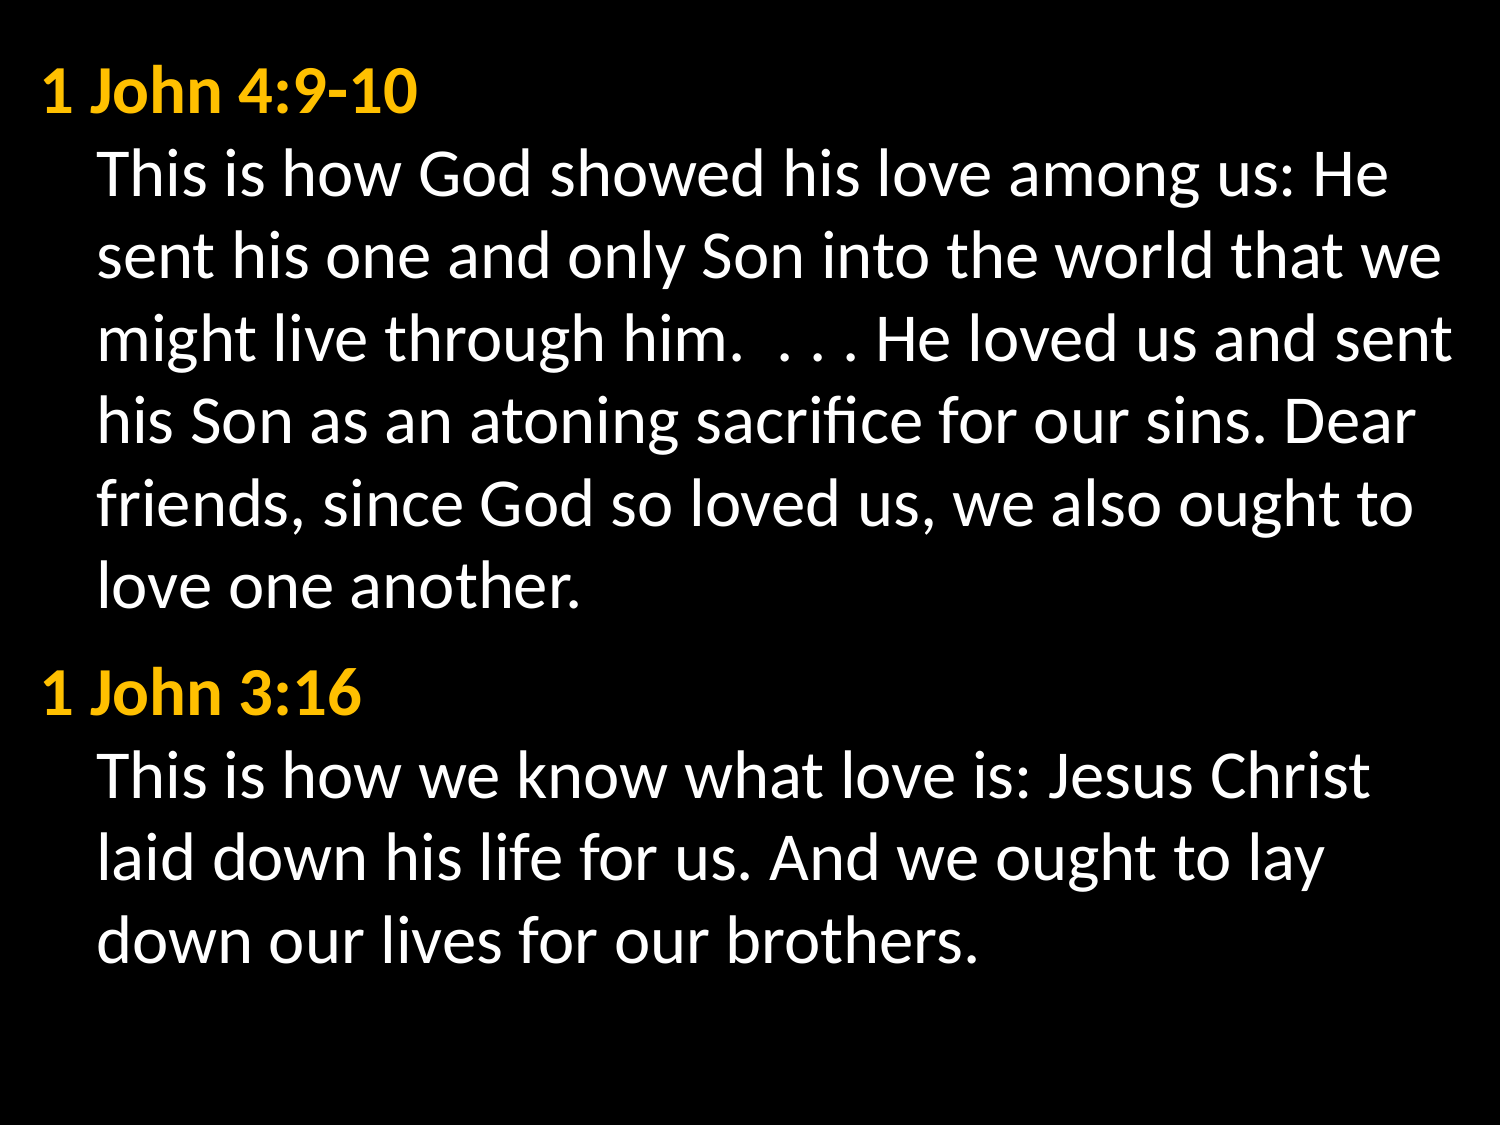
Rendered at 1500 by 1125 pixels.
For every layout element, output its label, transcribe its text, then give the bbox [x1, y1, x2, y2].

list 1 John 4:9-10 This is how God showed his love among us: He sent his one and only Son into the world that we might live through him. . . . He loved us and sent his Son as an atoning sacrifice for our sins. Dear friends, since God so loved us, we also ought to love one another. 1 John 3:16 This is how we know what love is: Jesus Christ laid down his life for us. And we ought to lay down our lives for our brothers. [24, 37, 1475, 1063]
